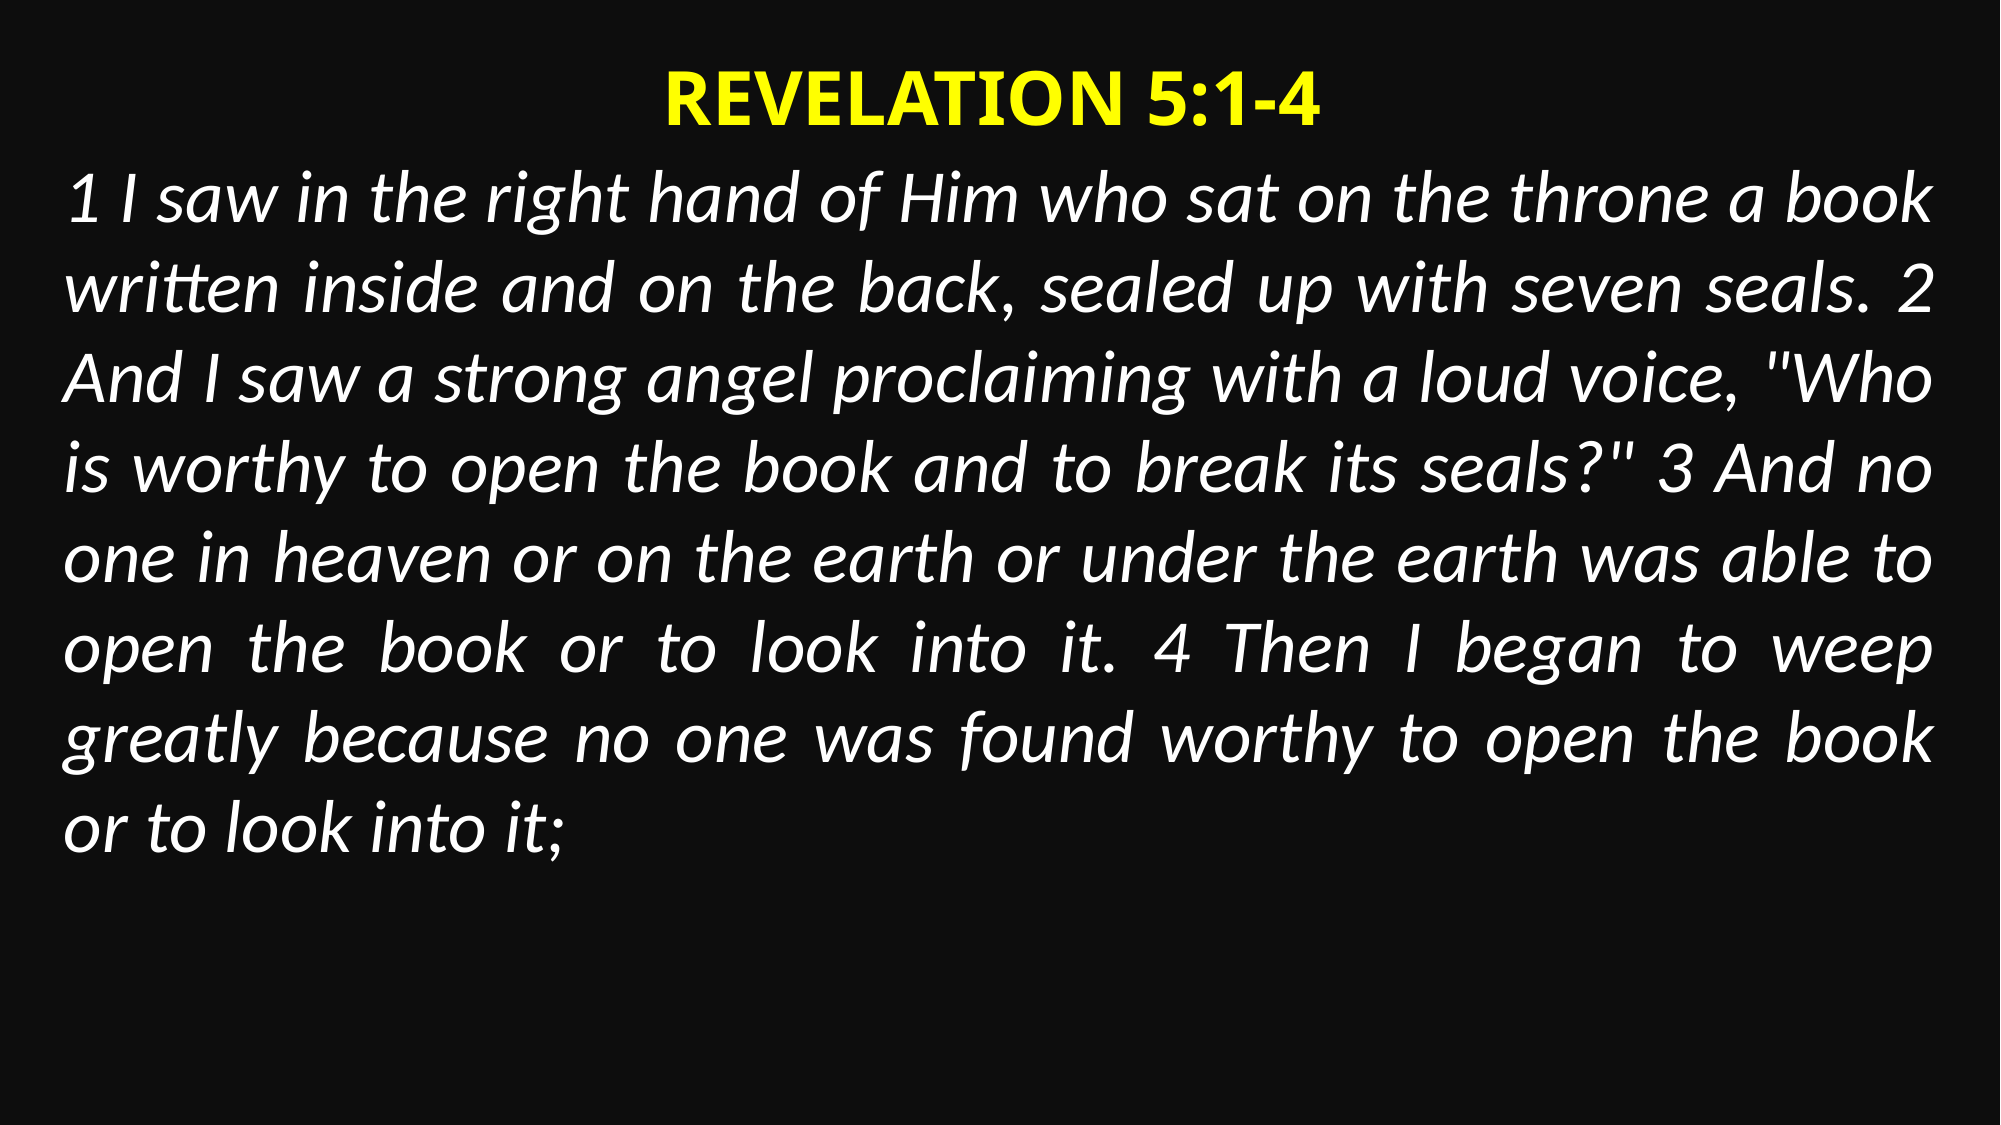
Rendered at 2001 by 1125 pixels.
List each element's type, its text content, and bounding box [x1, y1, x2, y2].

subtitle Revelation 5:1-4 [34, 42, 1951, 184]
text_box 1 I saw in the right hand of Him who sat on the throne a book written inside and on the back, sealed up with seven seals. 2 And I saw a strong angel proclaiming with a loud voice, "Who is worthy to open the book and to break its seals?" 3 And no one in heaven or on the earth or under the earth was able to open the book or to look into it. 4 Then I began to weep greatly because no one was found worthy to open the book or to look into it; [49, 139, 1951, 920]
